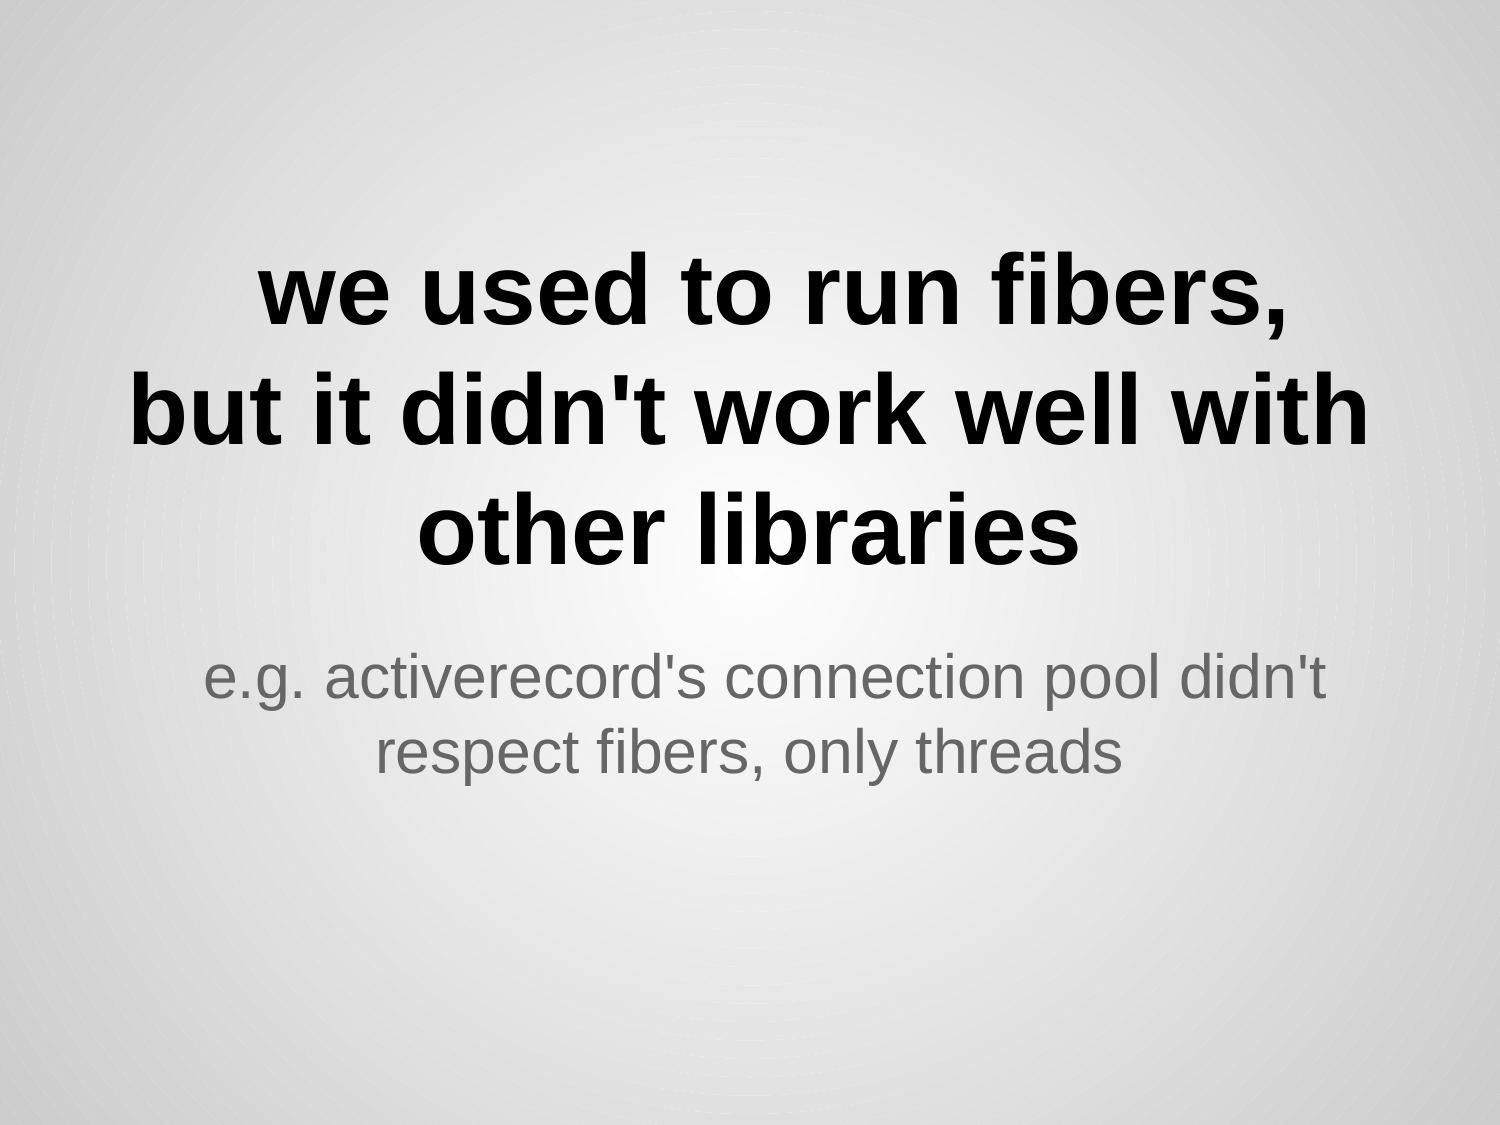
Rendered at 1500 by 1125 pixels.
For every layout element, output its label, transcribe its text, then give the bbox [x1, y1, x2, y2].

title we used to run fibers, but it didn't work well with other libraries [112, 210, 1388, 600]
subtitle e.g. activerecord's connection pool didn't respect fibers, only threads [112, 621, 1388, 1125]
